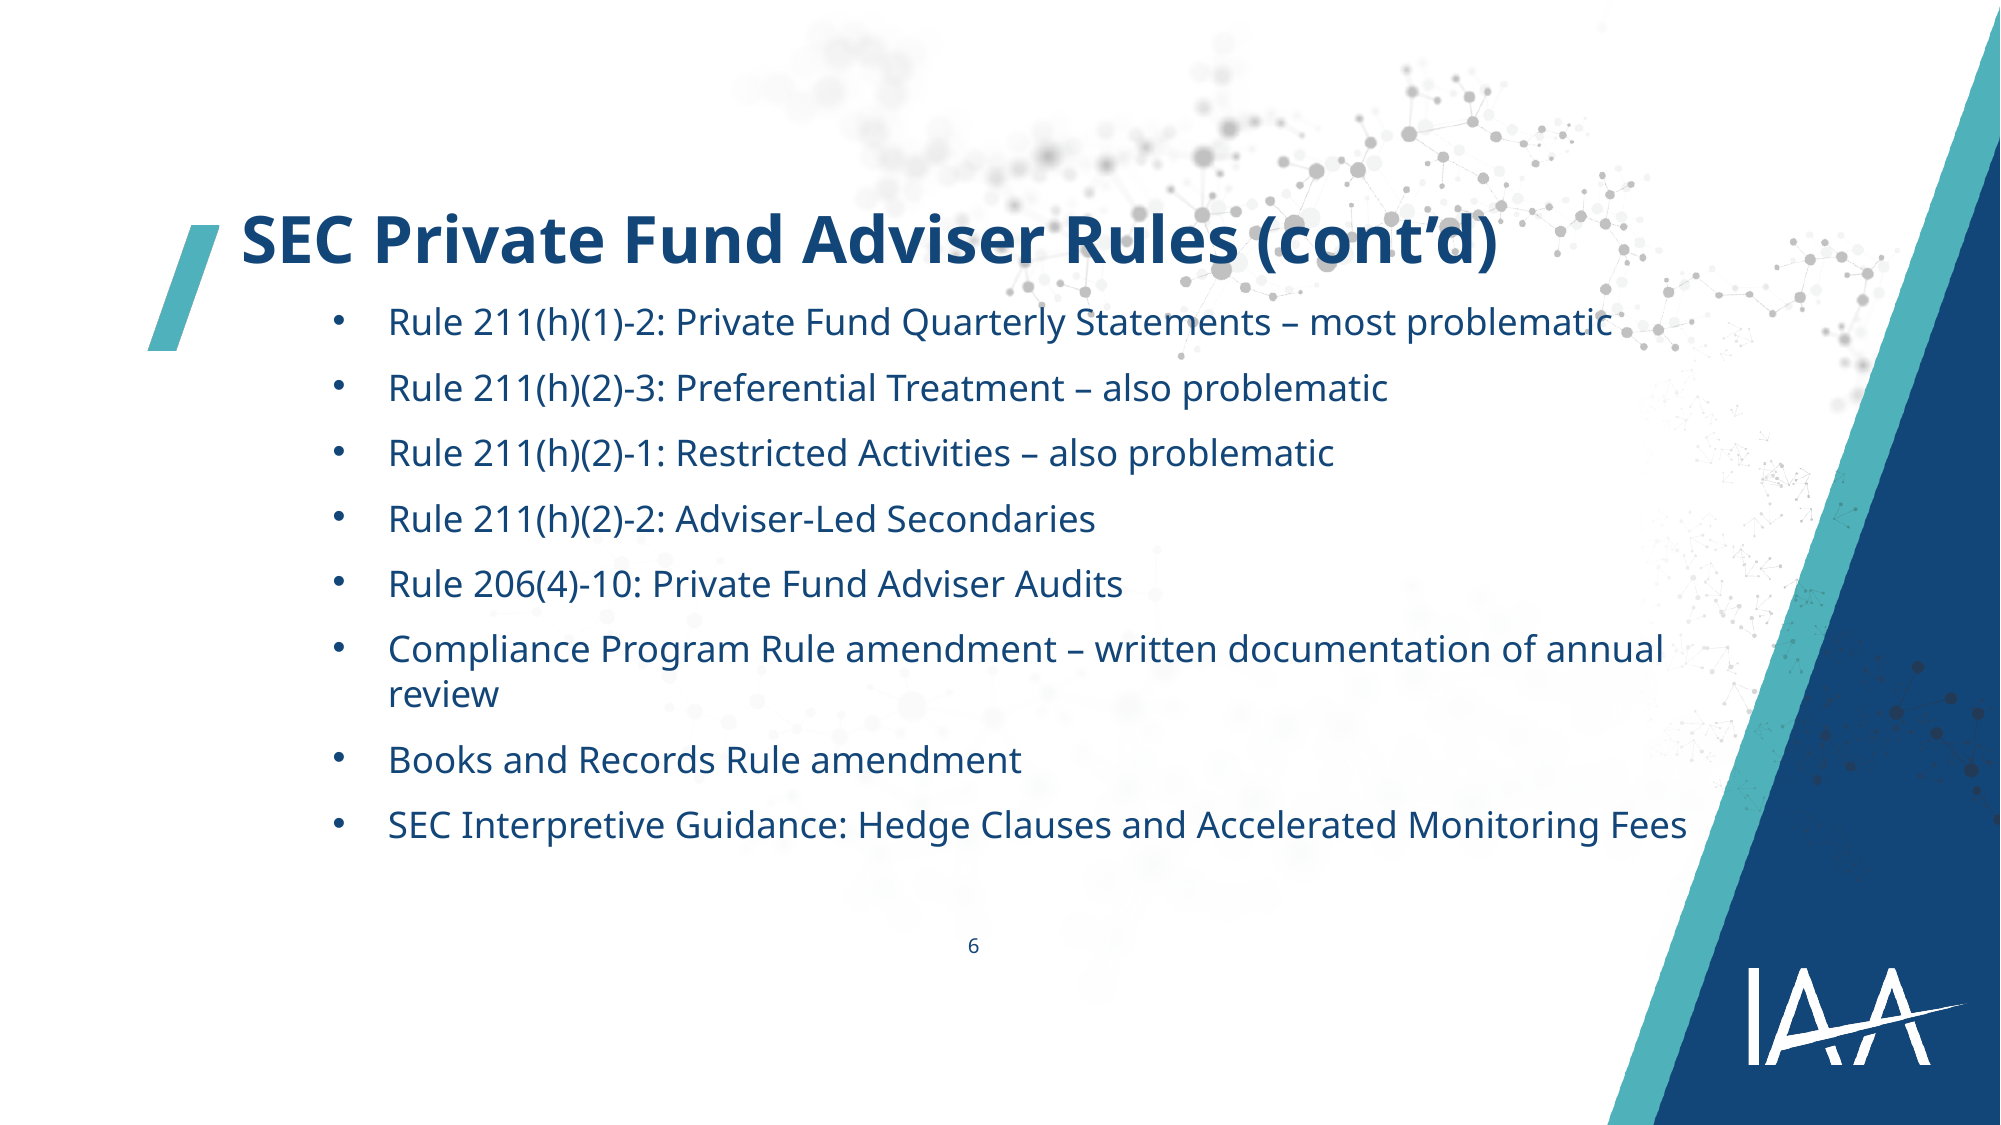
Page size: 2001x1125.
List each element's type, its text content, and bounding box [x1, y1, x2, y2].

picture [0, 1, 2000, 1125]
list SEC Private Fund Adviser Rules (cont’d) Rule 211(h)(1)-2: Private Fund Quarterly Statements – most problematic Rule 211(h)(2)-3: Preferential Treatment – also problematic Rule 211(h)(2)-1: Restricted Activities – also problematic Rule 211(h)(2)-2: Adviser-Led Secondaries Rule 206(4)-10: Private Fund Adviser Audits Compliance Program Rule amendment – written documentation of annual review Books and Records Rule amendment SEC Interpretive Guidance: Hedge Clauses and Accelerated Monitoring Fees 6 [225, 192, 1722, 972]
